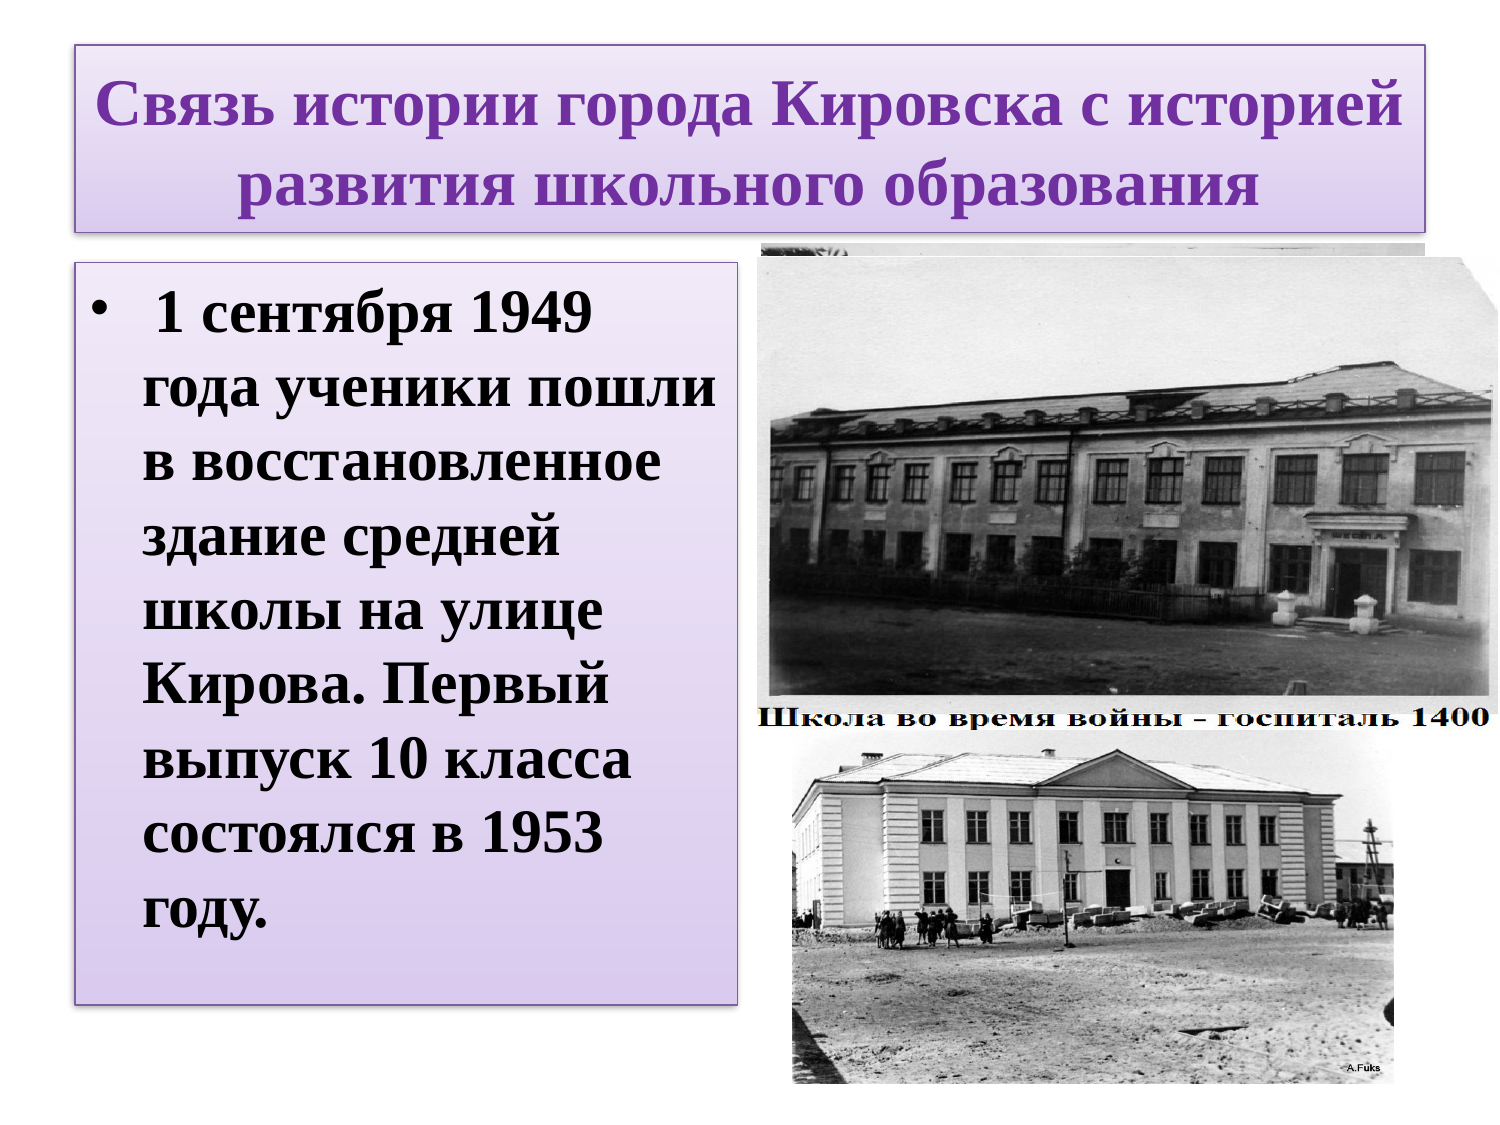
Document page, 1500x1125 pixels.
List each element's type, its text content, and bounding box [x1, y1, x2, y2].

picture [757, 255, 1500, 1084]
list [761, 243, 1425, 254]
title Связь истории города Кировска с историей развития школьного образования [74, 44, 1426, 233]
list 1 сентября 1949 года ученики пошли в восстановленное здание средней школы на улице Кирова. Первый выпуск 10 класса состоялся в 1953 году. [74, 262, 738, 1006]
